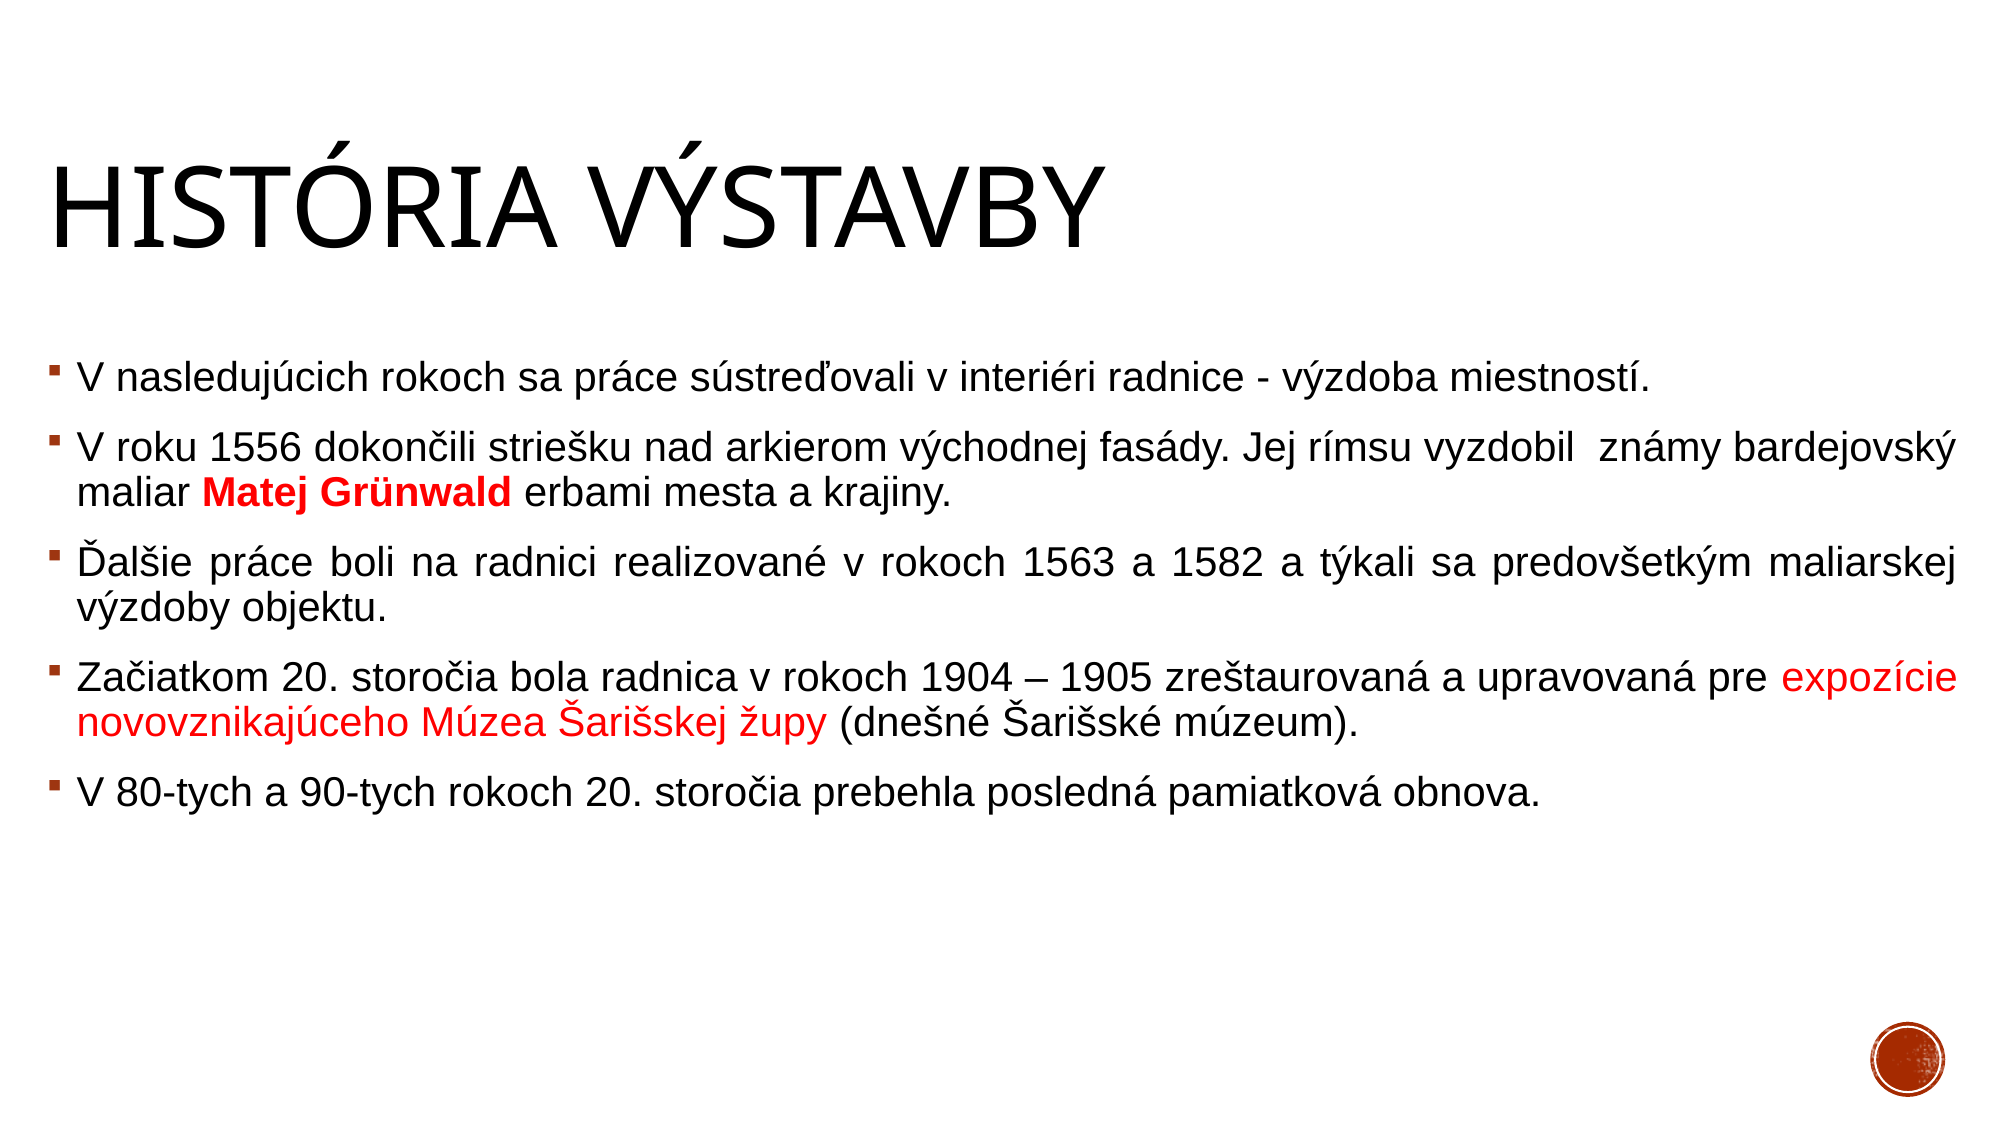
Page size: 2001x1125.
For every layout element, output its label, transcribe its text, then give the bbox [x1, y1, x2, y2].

title História výstavby [31, 79, 1826, 344]
list V nasledujúcich rokoch sa práce sústreďovali v interiéri radnice - výzdoba miestností. V roku 1556 dokončili striešku nad arkierom východnej fasády. Jej rímsu vyzdobil známy bardejovský maliar Matej Grünwald erbami mesta a krajiny. Ďalšie práce boli na radnici realizované v rokoch 1563 a 1582 a týkali sa predovšetkým maliarskej výzdoby objektu. Začiatkom 20. storočia bola radnica v rokoch 1904 – 1905 zreštaurovaná a upravovaná pre expozície novovznikajúceho Múzea Šarišskej župy (dnešné Šarišské múzeum). V 80-tych a 90-tych rokoch 20. storočia prebehla posledná pamiatková obnova. [31, 348, 1973, 1013]
